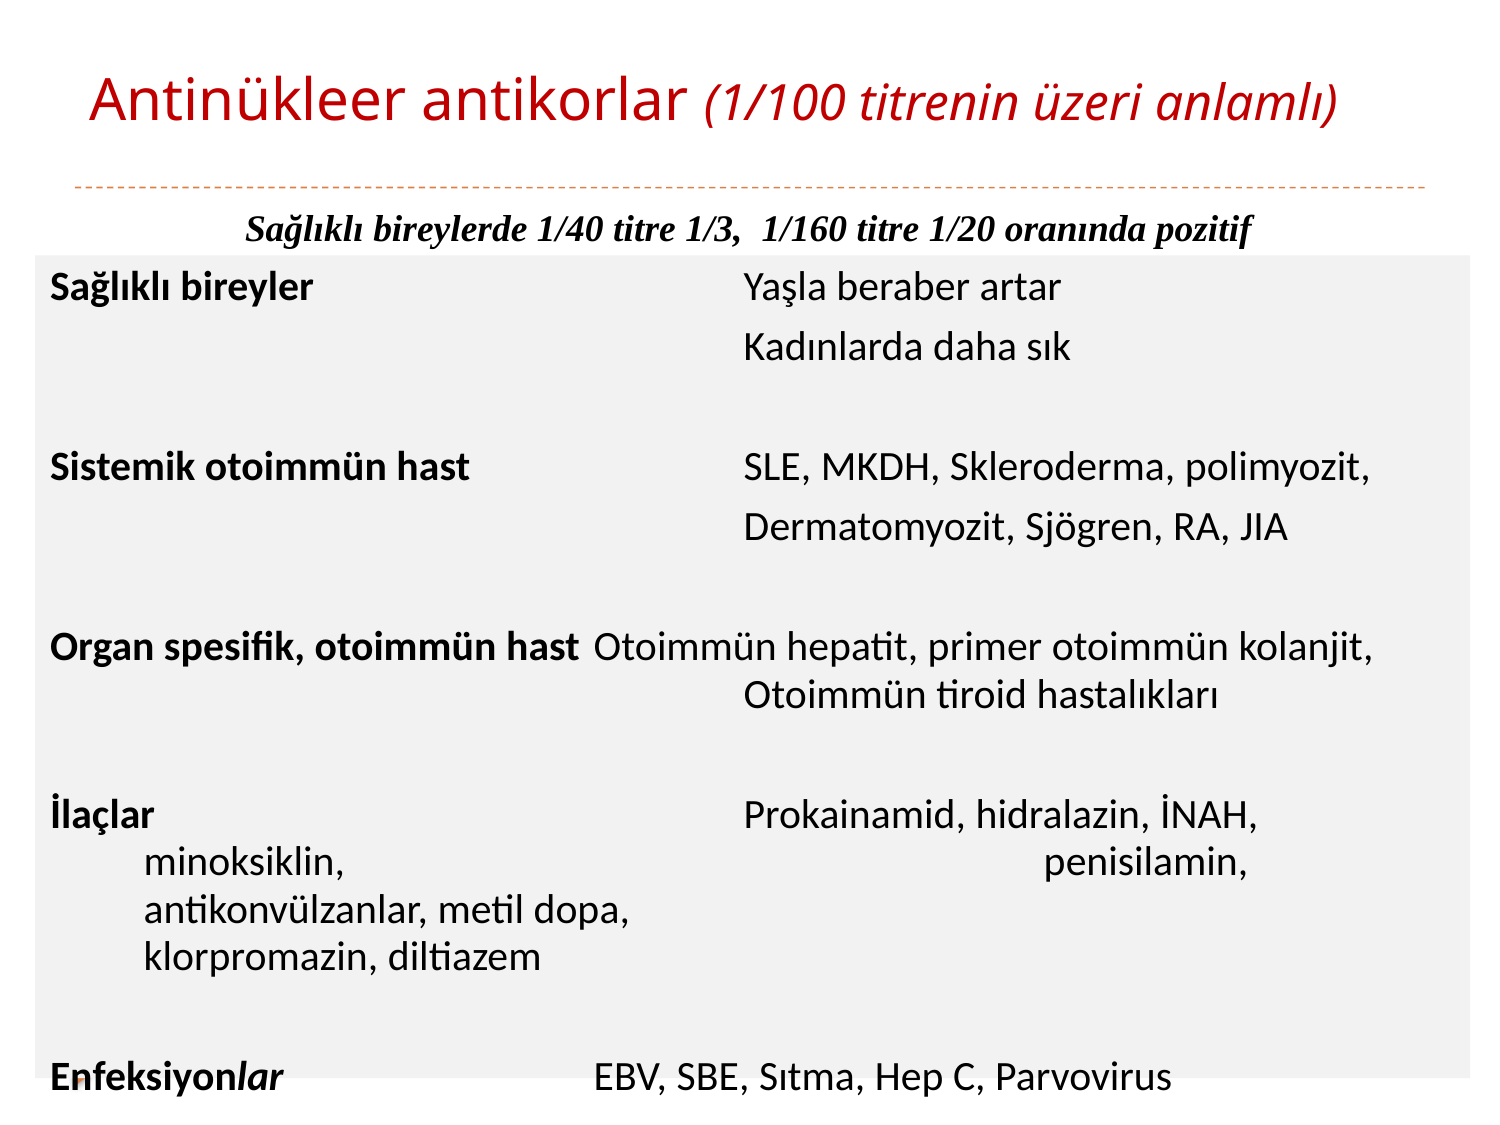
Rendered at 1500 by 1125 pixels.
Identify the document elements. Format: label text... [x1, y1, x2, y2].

text_box Sağlıklı bireylerde 1/40 titre 1/3, 1/160 titre 1/20 oranında pozitif [230, 196, 1270, 256]
list Sağlıklı bireyler Yaşla beraber artar Kadınlarda daha sık Sistemik otoimmün hast SLE, MKDH, Skleroderma, polimyozit, Dermatomyozit, Sjögren, RA, JIA Organ spesifik, otoimmün hast Otoimmün hepatit, primer otoimmün kolanjit, Otoimmün tiroid hastalıkları İlaçlar Prokainamid, hidralazin, İNAH, minoksiklin, penisilamin, antikonvülzanlar, metil dopa, klorpromazin, diltiazem Enfeksiyonlar EBV, SBE, Sıtma, Hep C, Parvovirus [35, 255, 1471, 1079]
title Antinükleer antikorlar (1/100 titrenin üzeri anlamlı) [75, 0, 1425, 140]
